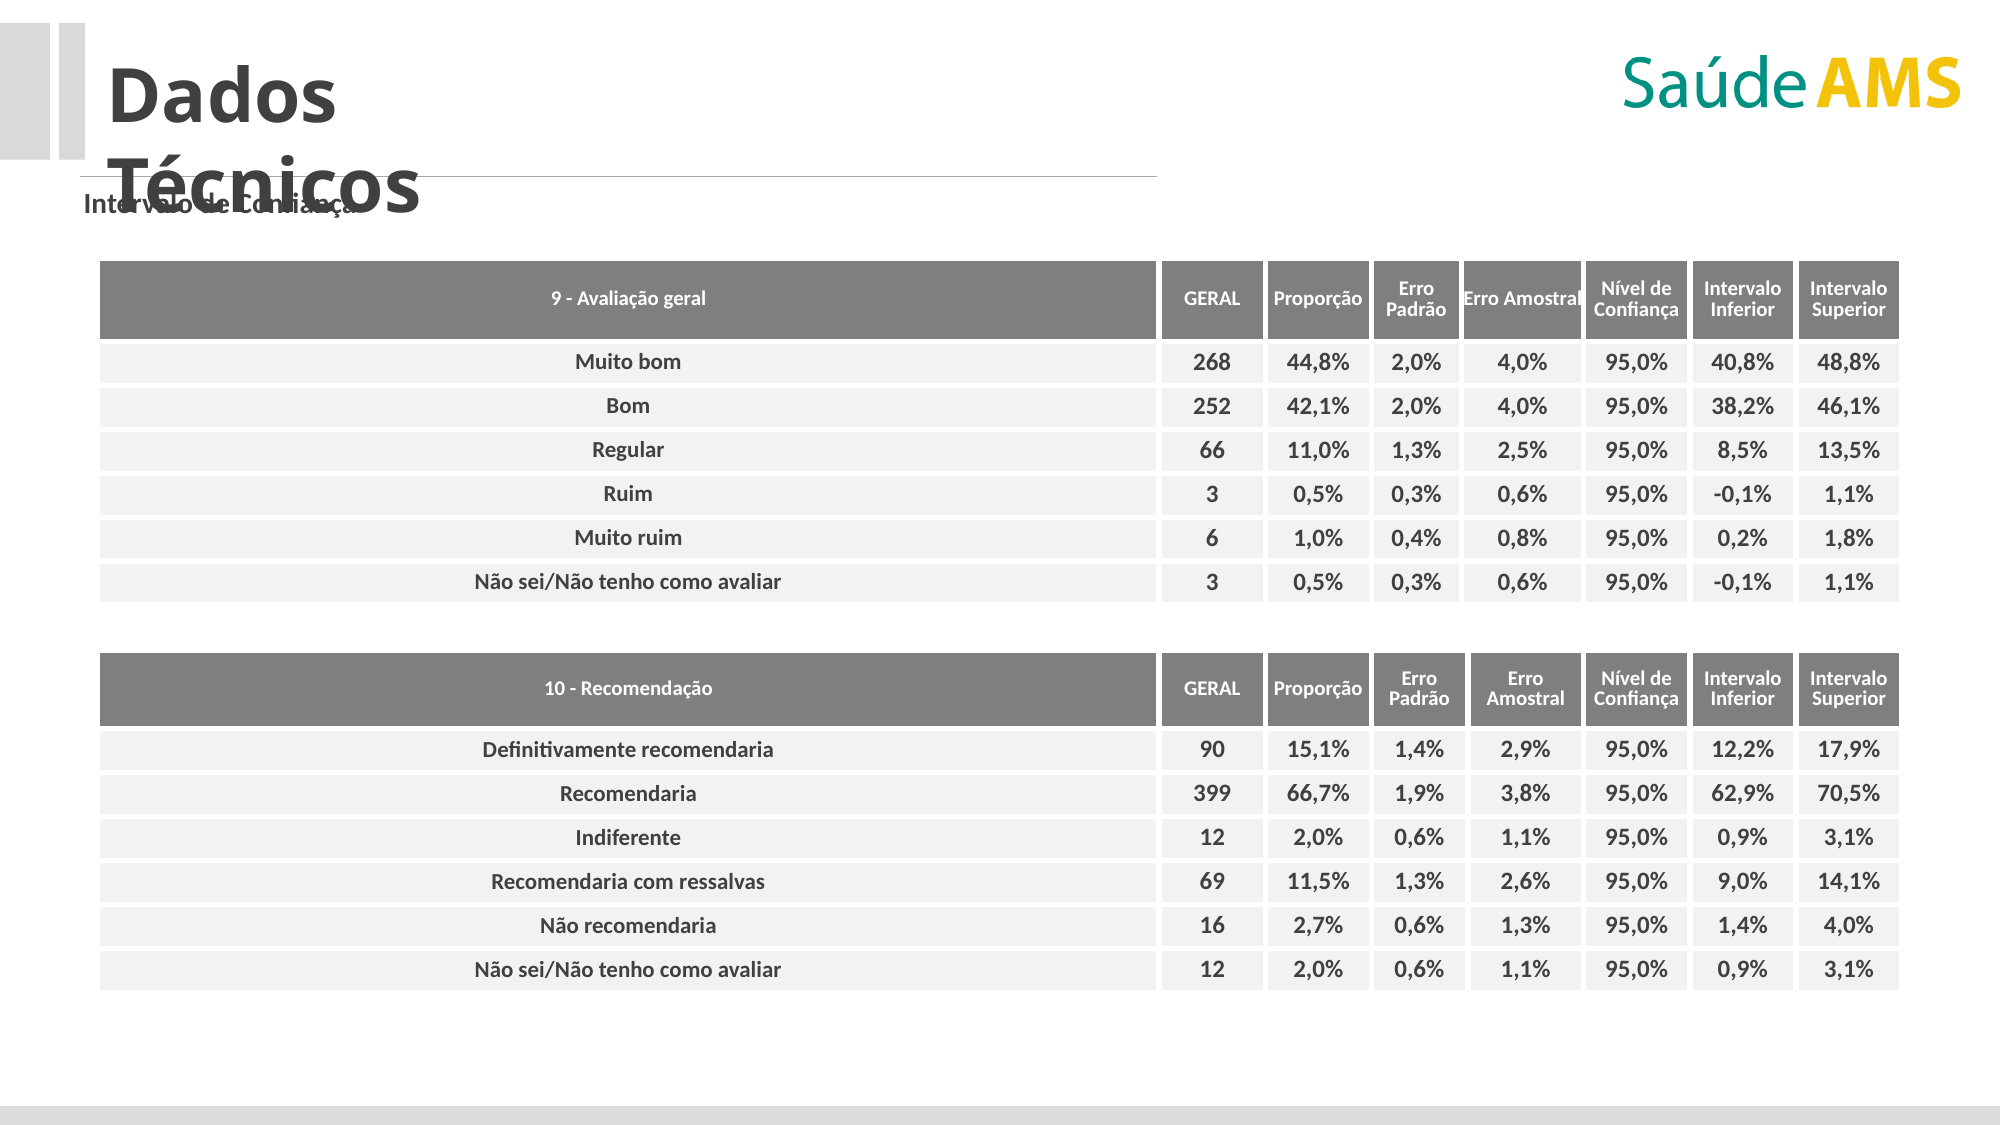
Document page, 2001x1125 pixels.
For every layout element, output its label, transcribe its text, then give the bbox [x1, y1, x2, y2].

text_box Dados Técnicos [91, 39, 580, 235]
table_cell 46,1% [1799, 388, 1899, 427]
table_cell 9,0% [1693, 863, 1793, 902]
table_cell 42,1% [1268, 388, 1369, 427]
table_cell 2,7% [1268, 907, 1369, 946]
table_cell 3 [1162, 476, 1263, 515]
table_header Nível de Confiança [1586, 653, 1687, 726]
table_cell 1,1% [1471, 819, 1581, 858]
table_header Erro Padrão [1374, 261, 1459, 339]
table_cell 11,5% [1268, 863, 1369, 902]
table_cell 399 [1162, 775, 1263, 814]
table_cell 69 [1162, 863, 1263, 902]
table_cell Definitivamente recomendaria [100, 731, 1156, 770]
table_cell 12 [1162, 951, 1263, 990]
table_cell 16 [1162, 907, 1263, 946]
table_cell Ruim [100, 476, 1156, 515]
table_cell Bom [100, 388, 1156, 427]
table_cell 2,0% [1374, 344, 1459, 383]
table_cell 38,2% [1693, 388, 1793, 427]
table_cell 0,9% [1693, 951, 1793, 990]
table_header GERAL [1162, 653, 1263, 726]
table_cell 0,6% [1464, 564, 1581, 602]
table_cell 1,3% [1374, 432, 1459, 471]
table_cell 1,8% [1799, 520, 1899, 558]
table_cell 0,6% [1464, 476, 1581, 515]
table_header GERAL [1162, 261, 1263, 339]
table_header 10 - Recomendação [100, 653, 1156, 726]
table_cell 1,1% [1799, 476, 1899, 515]
table_cell Recomendaria com ressalvas [100, 863, 1156, 902]
table_cell 8,5% [1693, 432, 1793, 471]
table_header Proporção [1268, 261, 1369, 339]
table_cell 2,6% [1471, 863, 1581, 902]
table_cell 66,7% [1268, 775, 1369, 814]
table_cell 95,0% [1586, 863, 1687, 902]
table_cell 2,0% [1374, 388, 1459, 427]
table_cell 0,2% [1693, 520, 1793, 558]
table_cell 62,9% [1693, 775, 1793, 814]
table_cell 4,0% [1464, 388, 1581, 427]
table_cell 3,1% [1799, 819, 1899, 858]
table_cell 2,0% [1268, 819, 1369, 858]
table_cell 1,1% [1799, 564, 1899, 602]
table_header 9 - Avaliação geral [100, 261, 1156, 339]
table_header Proporção [1268, 653, 1369, 726]
table_cell 95,0% [1586, 520, 1687, 558]
table_header Nível de Confiança [1586, 261, 1687, 339]
table_cell Não sei/Não tenho como avaliar [100, 564, 1156, 602]
table_cell 40,8% [1693, 344, 1793, 383]
table_cell 13,5% [1799, 432, 1899, 471]
table_cell Não sei/Não tenho como avaliar [100, 951, 1156, 990]
table_cell 3 [1162, 564, 1263, 602]
table_cell 4,0% [1464, 344, 1581, 383]
table_cell 3,8% [1471, 775, 1581, 814]
table_cell 1,4% [1374, 731, 1465, 770]
table_cell 14,1% [1799, 863, 1899, 902]
table_cell 0,9% [1693, 819, 1793, 858]
table_cell 1,9% [1374, 775, 1465, 814]
table_cell 95,0% [1586, 344, 1687, 383]
table_cell 95,0% [1586, 388, 1687, 427]
table_cell 70,5% [1799, 775, 1899, 814]
table_cell 0,3% [1374, 476, 1459, 515]
table_cell Recomendaria [100, 775, 1156, 814]
table_header Intervalo Superior [1799, 653, 1899, 726]
table_header Erro Amostral [1464, 261, 1581, 339]
table_cell 95,0% [1586, 951, 1687, 990]
table_cell 268 [1162, 344, 1263, 383]
table_header Erro Amostral [1471, 653, 1581, 726]
table_cell -0,1% [1693, 564, 1793, 602]
table_cell 90 [1162, 731, 1263, 770]
table_cell 17,9% [1799, 731, 1899, 770]
table_cell 0,8% [1464, 520, 1581, 558]
table_cell 2,5% [1464, 432, 1581, 471]
table_cell Não recomendaria [100, 907, 1156, 946]
table_header Erro Padrão [1374, 653, 1465, 726]
table_cell 1,4% [1693, 907, 1793, 946]
table_cell 44,8% [1268, 344, 1369, 383]
table_cell 3,1% [1799, 951, 1899, 990]
table_cell 12 [1162, 819, 1263, 858]
table_cell 1,0% [1268, 520, 1369, 558]
table_cell 48,8% [1799, 344, 1899, 383]
text_box Intervalo de Confiança [69, 176, 91, 227]
table_cell Regular [100, 432, 1156, 471]
table_cell 12,2% [1693, 731, 1793, 770]
table_cell -0,1% [1693, 476, 1793, 515]
table_cell 95,0% [1586, 907, 1687, 946]
table_cell 66 [1162, 432, 1263, 471]
table_cell 0,6% [1374, 951, 1465, 990]
table_cell 95,0% [1586, 819, 1687, 858]
table_cell 2,9% [1471, 731, 1581, 770]
table_cell 1,3% [1374, 863, 1465, 902]
table_cell 4,0% [1799, 907, 1899, 946]
table_cell Muito bom [100, 344, 1156, 383]
table_cell 0,6% [1374, 907, 1465, 946]
table_cell 0,4% [1374, 520, 1459, 558]
table_cell 0,3% [1374, 564, 1459, 602]
table_cell 1,3% [1471, 907, 1581, 946]
table_cell 95,0% [1586, 564, 1687, 602]
table_cell 95,0% [1586, 432, 1687, 471]
table_cell 6 [1162, 520, 1263, 558]
table_cell Indiferente [100, 819, 1156, 858]
table_cell 2,0% [1268, 951, 1369, 990]
table_cell 11,0% [1268, 432, 1369, 471]
table_cell Muito ruim [100, 520, 1156, 558]
table_header Intervalo Superior [1799, 261, 1899, 339]
table_cell 0,6% [1374, 819, 1465, 858]
table_cell 95,0% [1586, 775, 1687, 814]
table_cell 1,1% [1471, 951, 1581, 990]
picture [1603, 22, 1983, 140]
table_cell 15,1% [1268, 731, 1369, 770]
table_cell 95,0% [1586, 476, 1687, 515]
table_cell 0,5% [1268, 476, 1369, 515]
table_cell 252 [1162, 388, 1263, 427]
table_cell 95,0% [1586, 731, 1687, 770]
table_header Intervalo Inferior [1693, 653, 1793, 726]
table_header Intervalo Inferior [1693, 261, 1793, 339]
table_cell 0,5% [1268, 564, 1369, 602]
